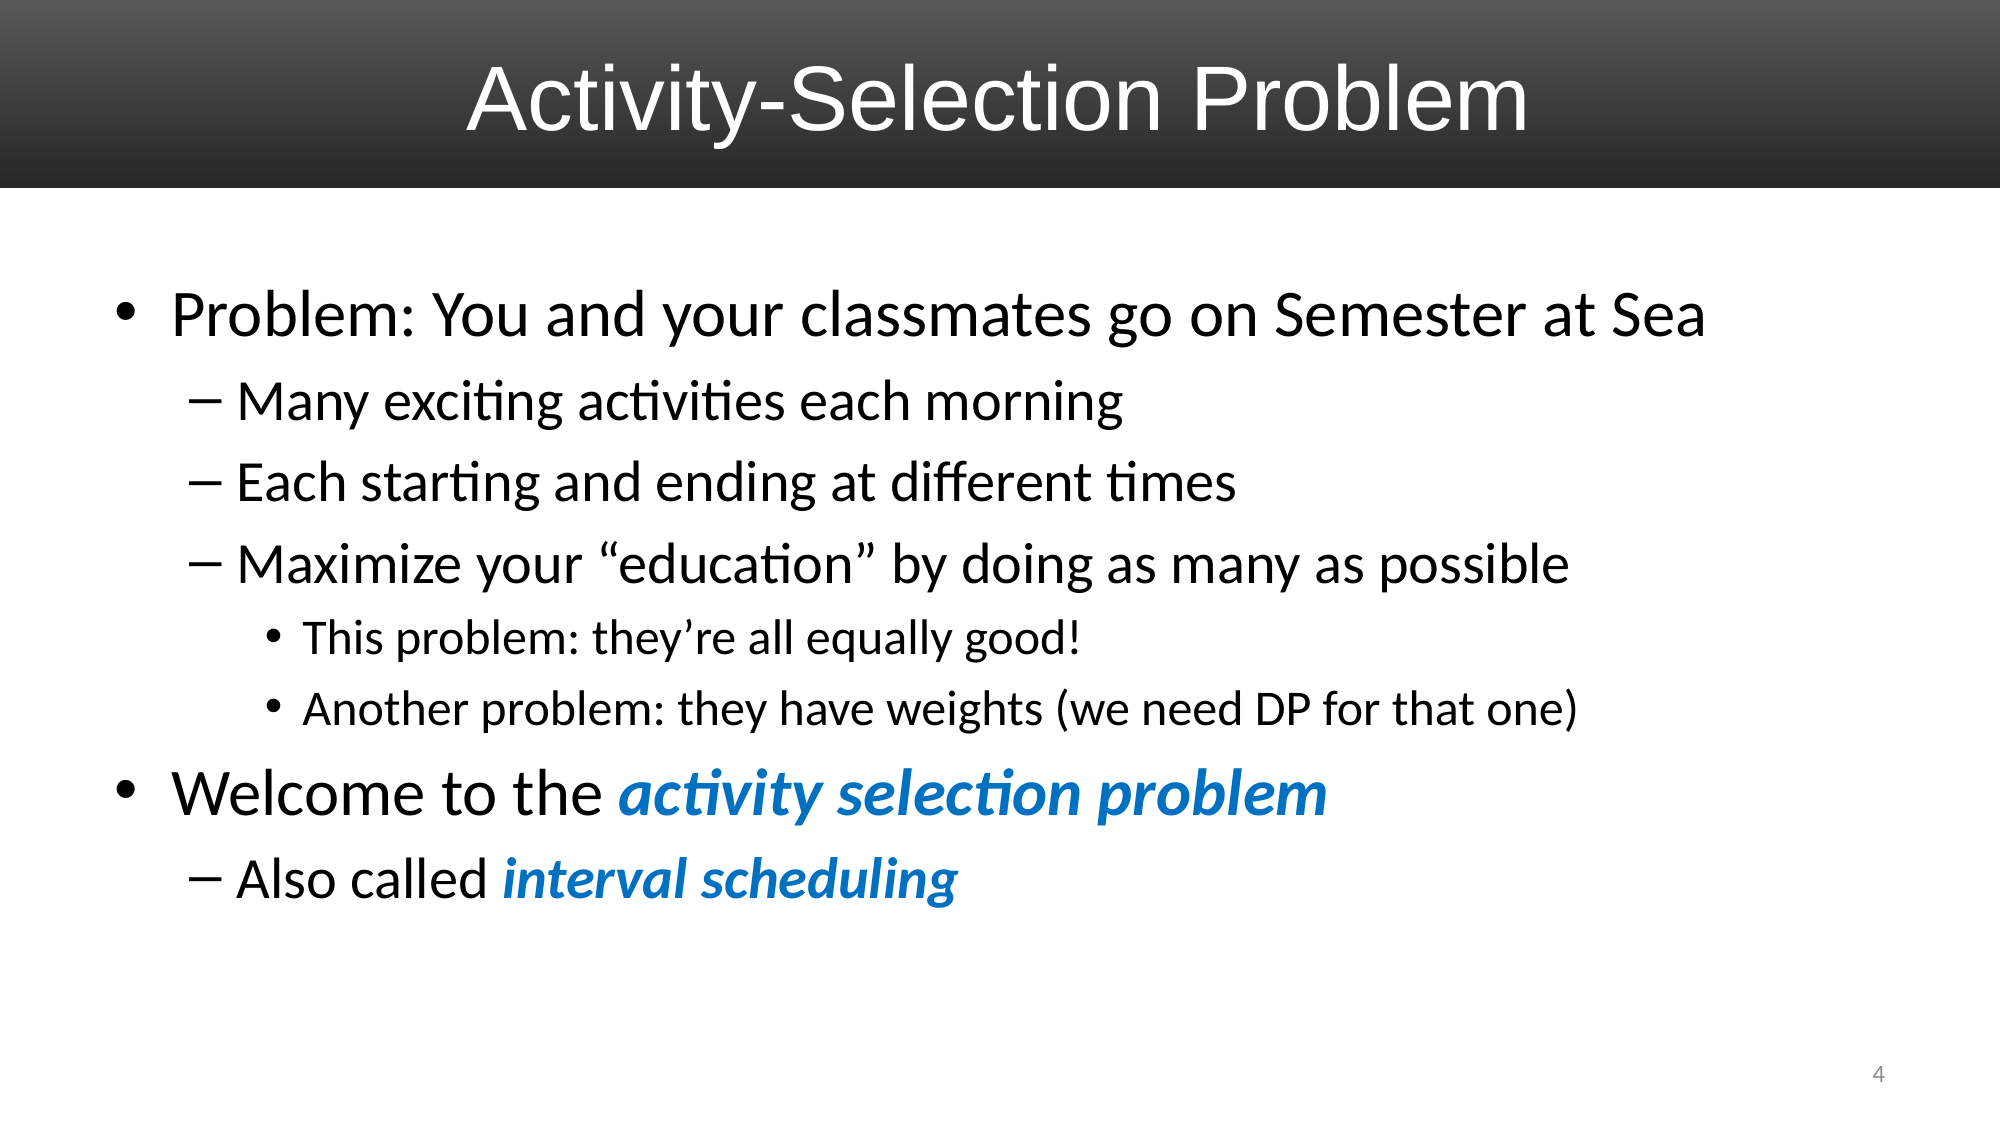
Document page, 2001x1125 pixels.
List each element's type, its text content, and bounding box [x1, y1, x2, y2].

title Activity-Selection Problem [99, 24, 1900, 163]
list Problem: You and your classmates go on Semester at Sea Many exciting activities each morning Each starting and ending at different times Maximize your “education” by doing as many as possible This problem: they’re all equally good! Another problem: they have weights (we need DP for that one) Welcome to the activity selection problem Also called interval scheduling [99, 262, 1900, 1005]
slide_number 4 [1433, 1042, 1900, 1103]
